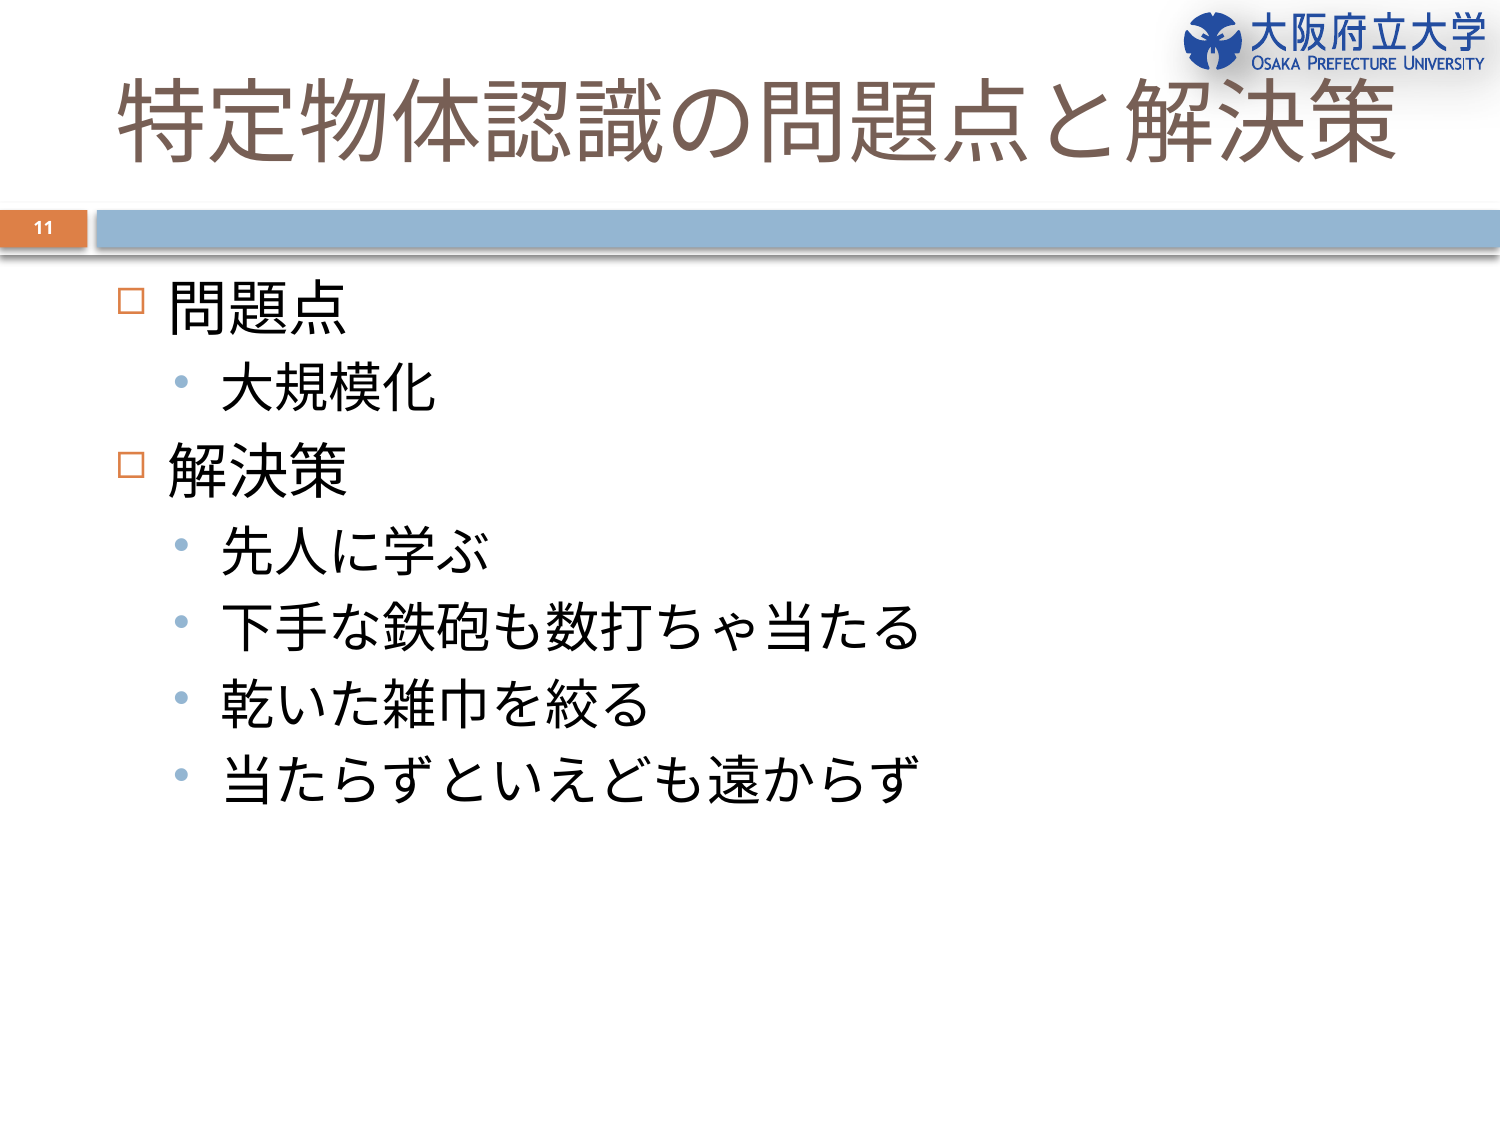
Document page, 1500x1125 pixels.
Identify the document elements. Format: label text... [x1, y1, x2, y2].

title 特定物体認識の問題点と解決策 [100, 37, 1438, 200]
slide_number 11 [0, 208, 88, 249]
list 問題点 大規模化 解決策 先人に学ぶ 下手な鉄砲も数打ちゃ当たる 乾いた雑巾を絞る 当たらずといえども遠からず [100, 262, 1438, 1000]
